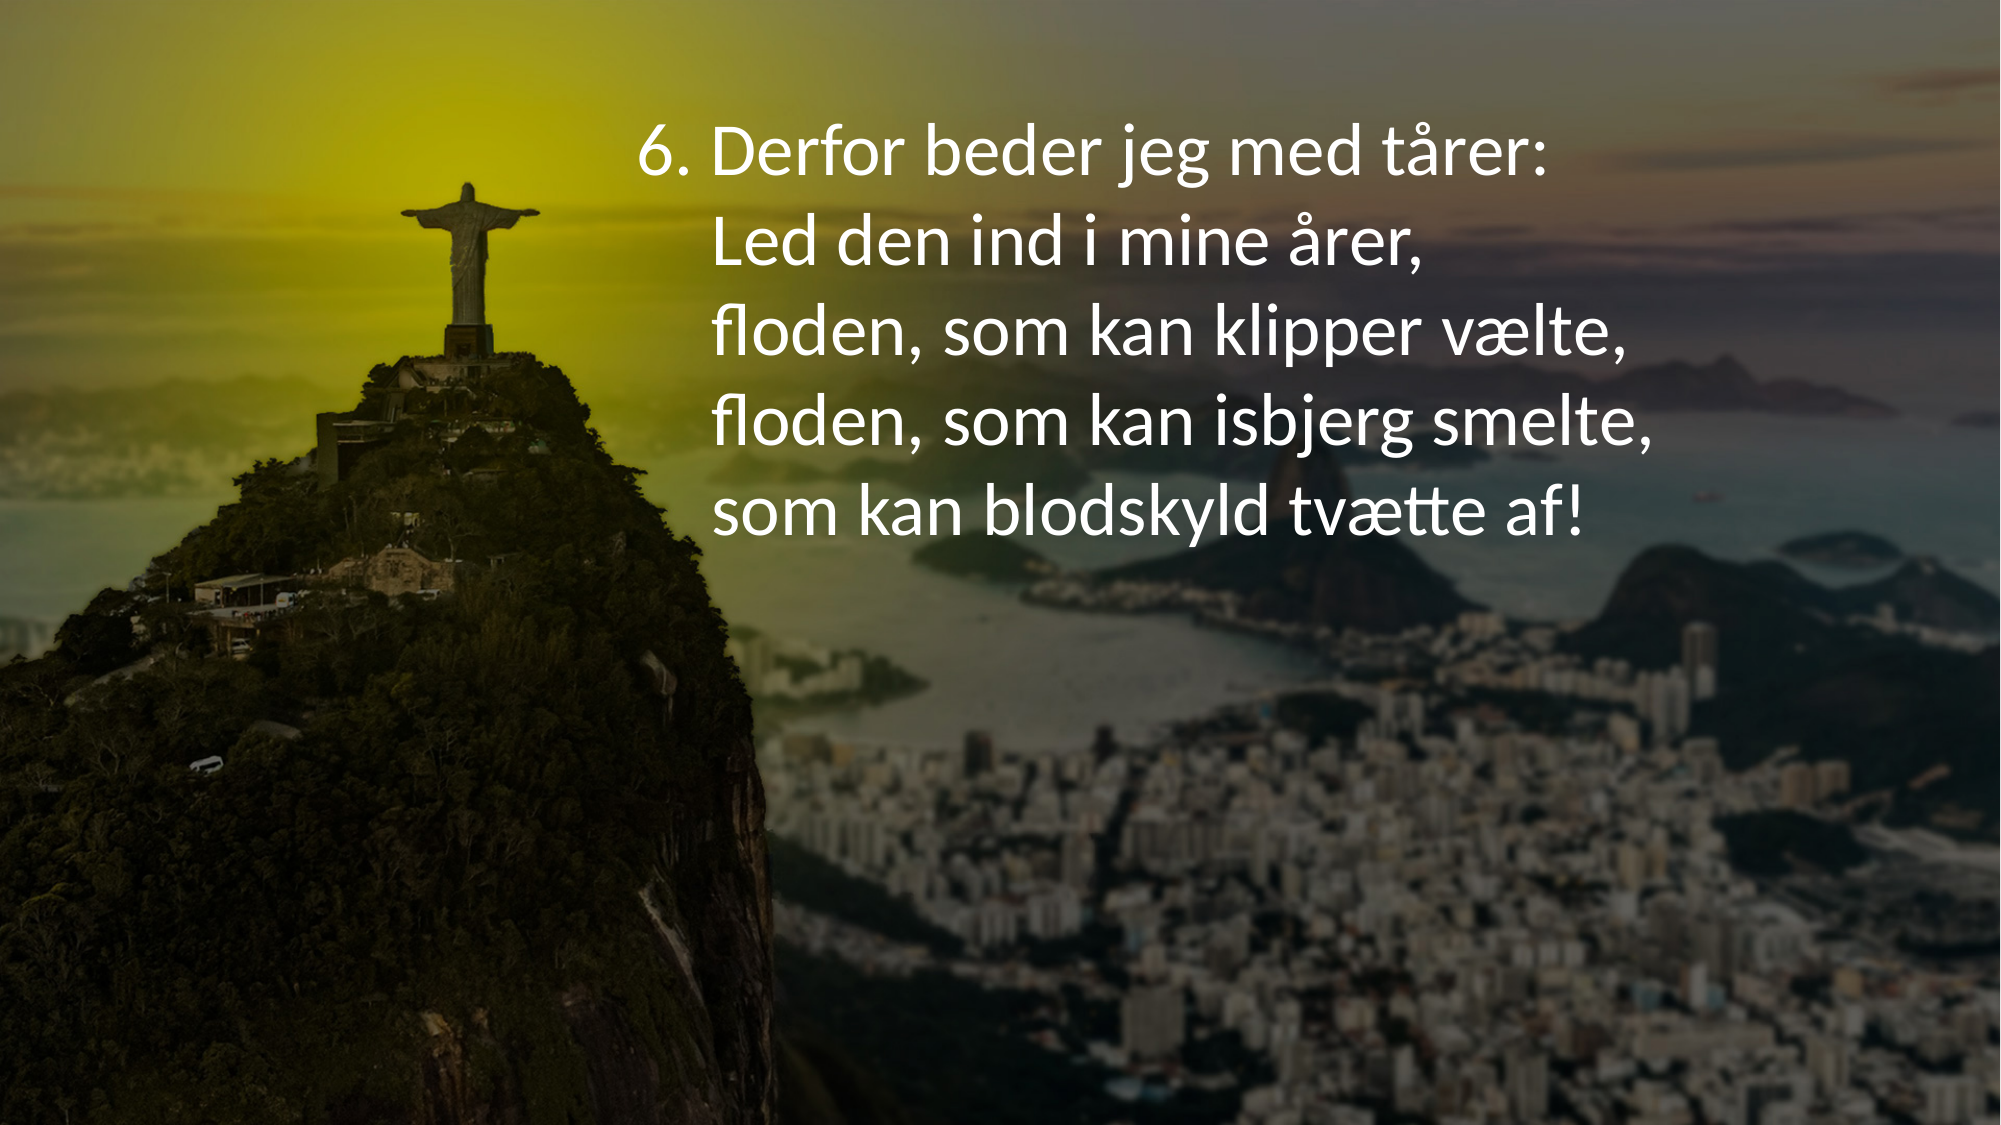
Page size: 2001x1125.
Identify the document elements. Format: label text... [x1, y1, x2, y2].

text_box 6. Derfor beder jeg med tårer: Led den ind i mine årer, floden, som kan klipper vælte, floden, som kan isbjerg smelte, som kan blodskyld tvætte af! [621, 92, 1768, 558]
picture [0, 0, 2001, 1125]
